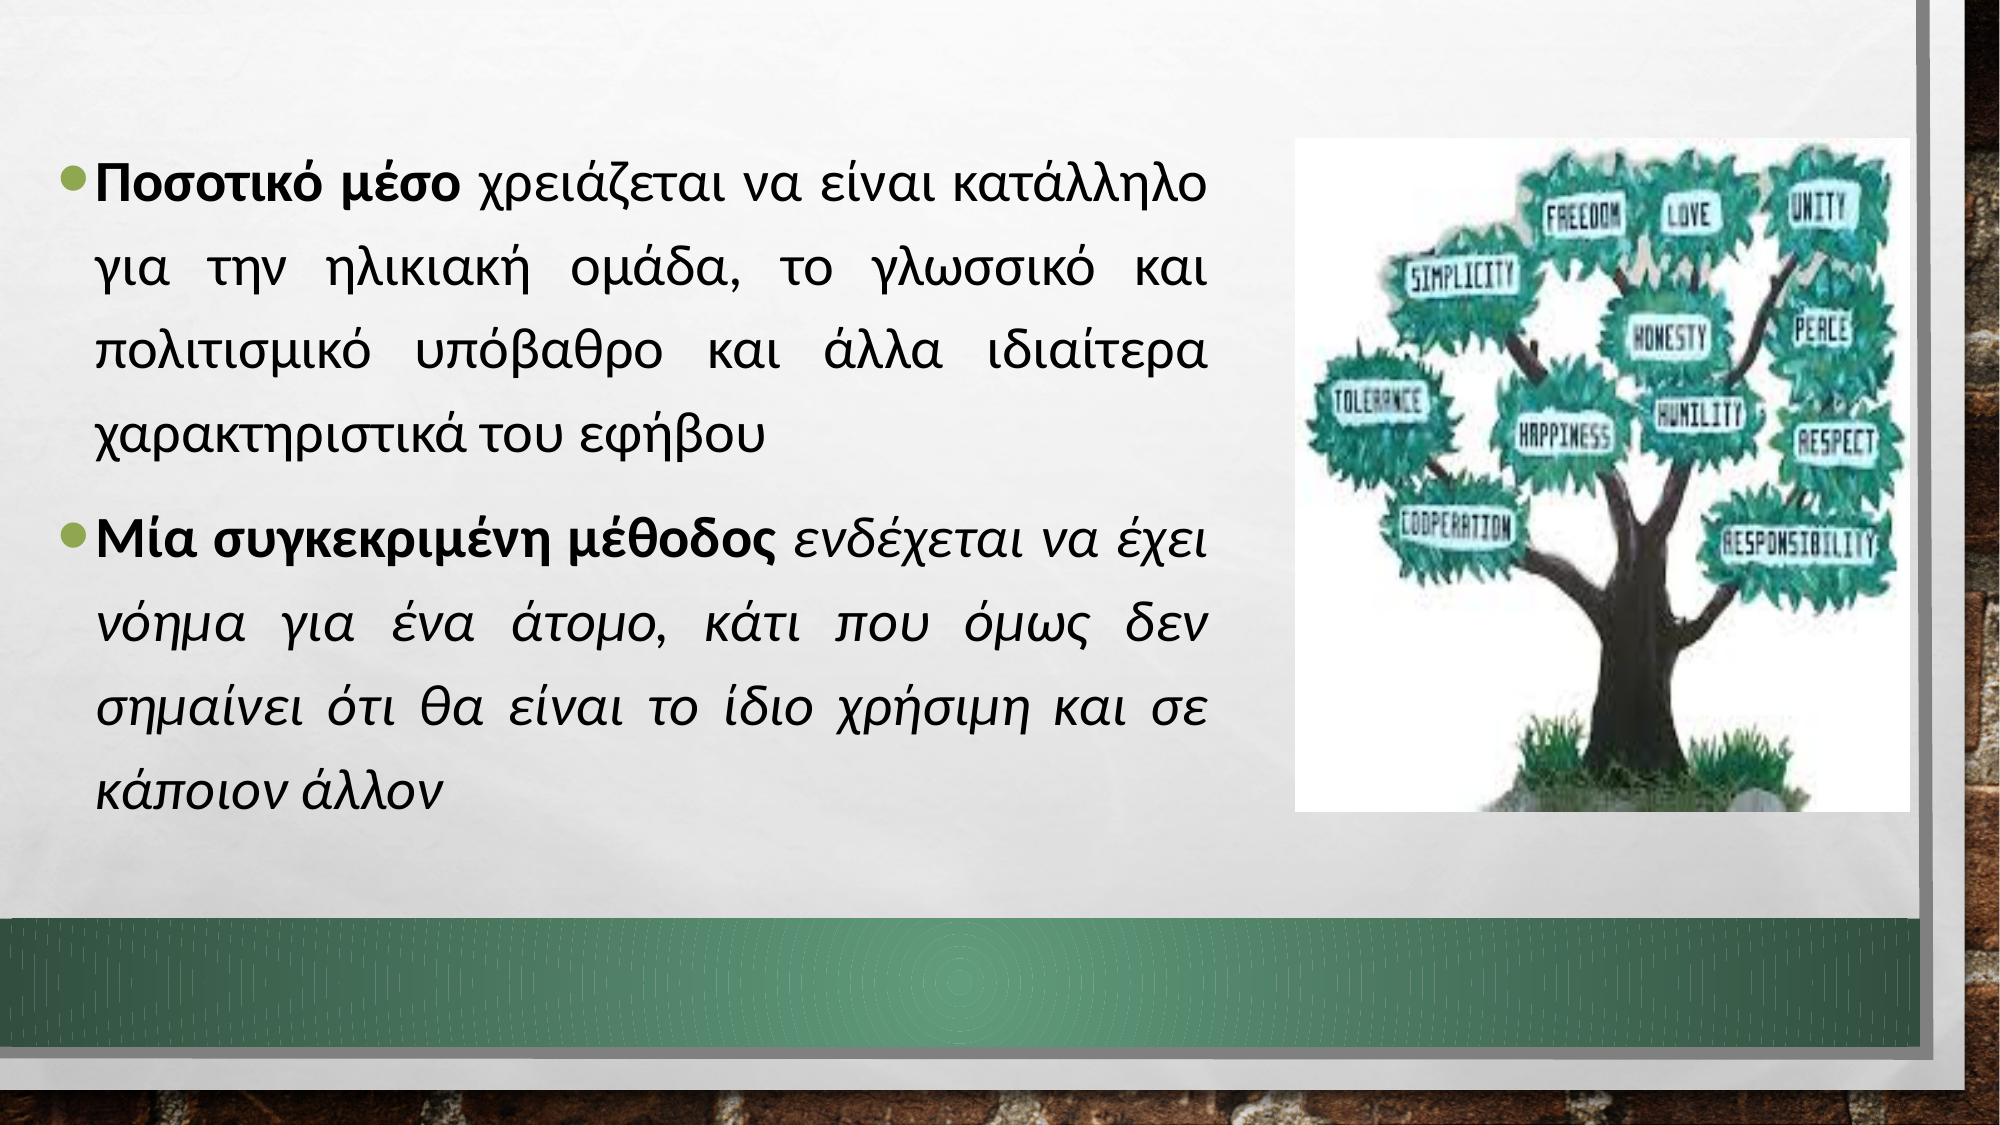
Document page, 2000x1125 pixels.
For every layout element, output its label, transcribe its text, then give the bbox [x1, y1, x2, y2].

list Ποσοτικό μέσο χρειάζεται να είναι κατάλληλο για την ηλικιακή ομάδα, το γλωσσικό και πολιτισμικό υπόβαθρο και άλλα ιδιαίτερα χαρακτηριστικά του εφήβου Μία συγκεκριμένη μέθοδος ενδέχεται να έχει νόημα για ένα άτομο, κάτι που όμως δεν σημαίνει ότι θα είναι το ίδιο χρήσιμη και σε κάποιον άλλον [42, 120, 1225, 830]
picture [0, 0, 2000, 1125]
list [1294, 138, 1910, 812]
